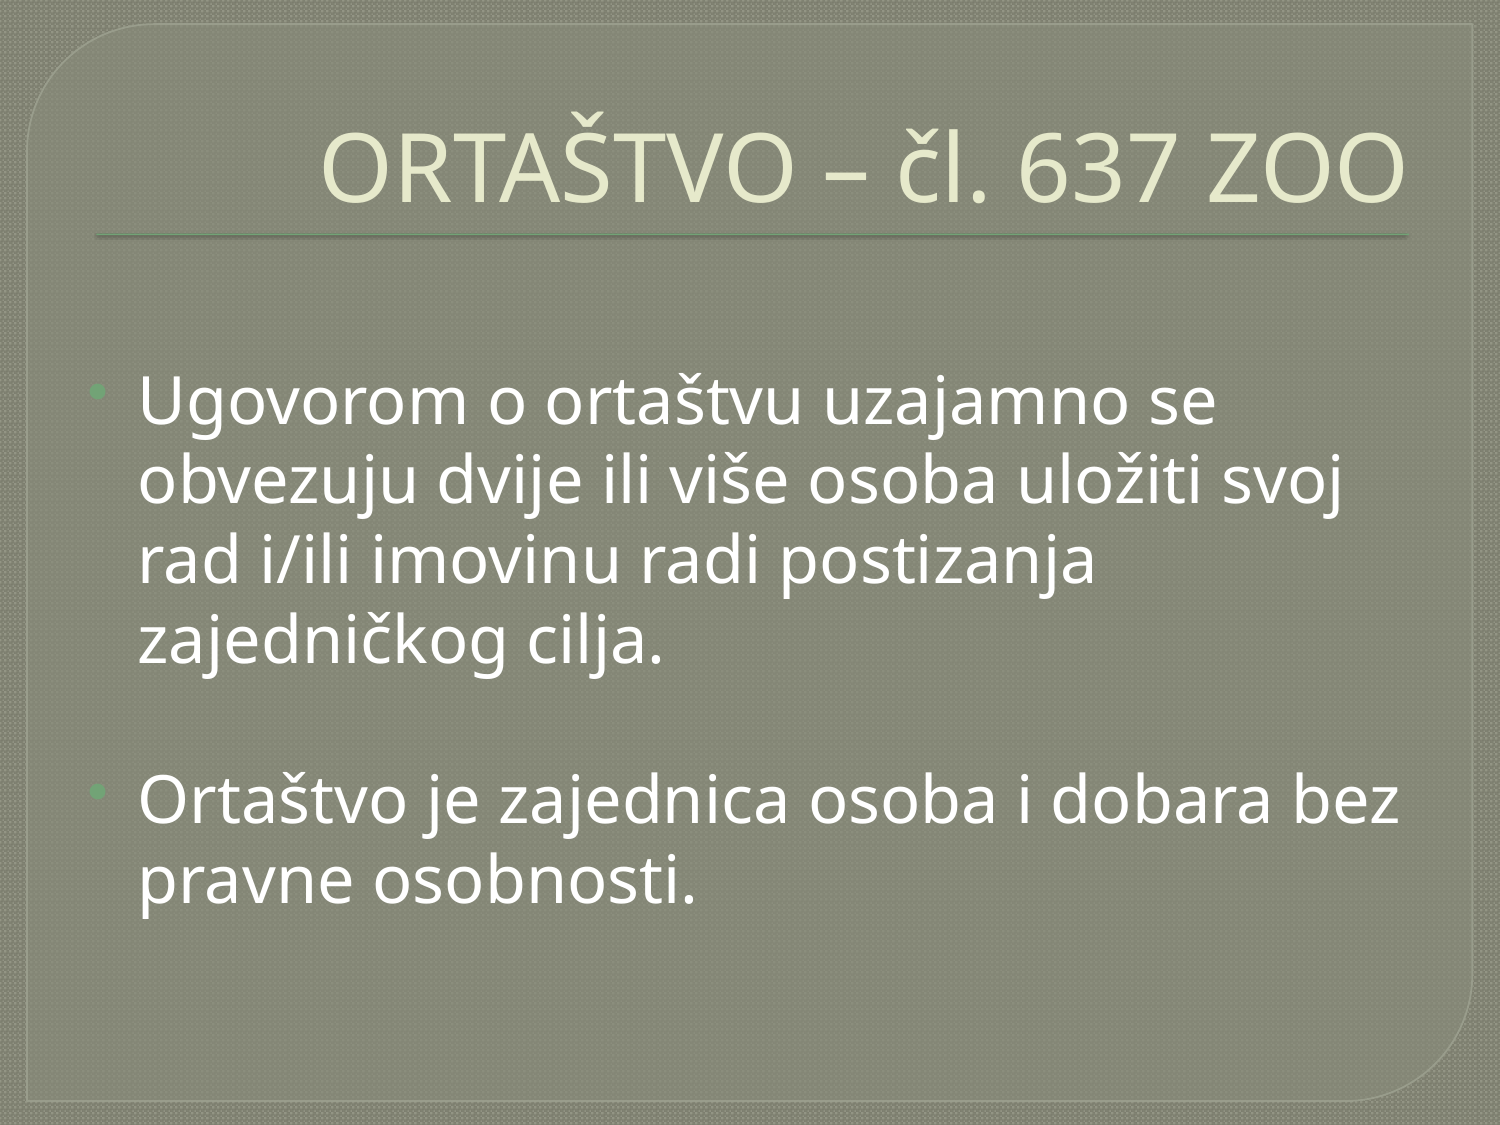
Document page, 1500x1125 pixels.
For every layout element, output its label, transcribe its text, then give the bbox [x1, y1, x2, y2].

list Ugovorom o ortaštvu uzajamno se obvezuju dvije ili više osoba uložiti svoj rad i/ili imovinu radi postizanja zajedničkog cilja. Ortaštvo je zajednica osoba i dobara bez pravne osobnosti. [75, 270, 1425, 1013]
title ORTAŠTVO – čl. 637 ZOO [75, 41, 1425, 230]
